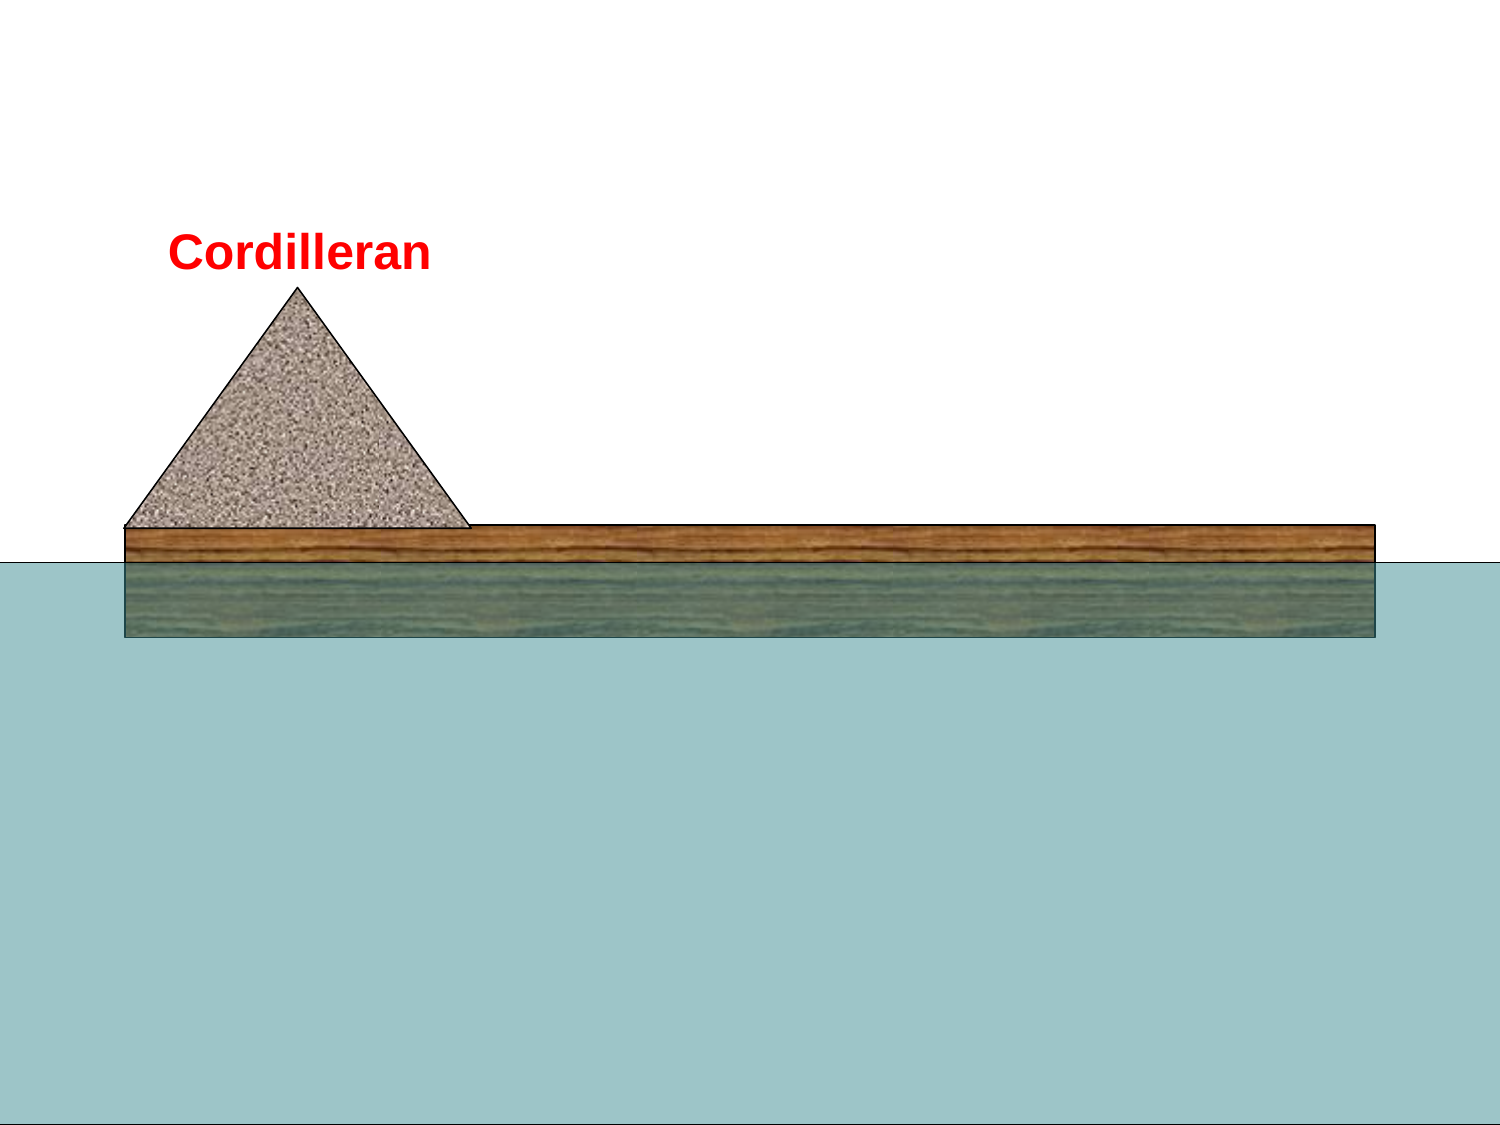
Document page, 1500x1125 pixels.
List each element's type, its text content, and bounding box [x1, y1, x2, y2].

text_box [123, 288, 472, 529]
text_box [125, 525, 1375, 562]
text_box Cordilleran [137, 212, 463, 288]
text_box [0, 562, 1500, 1125]
